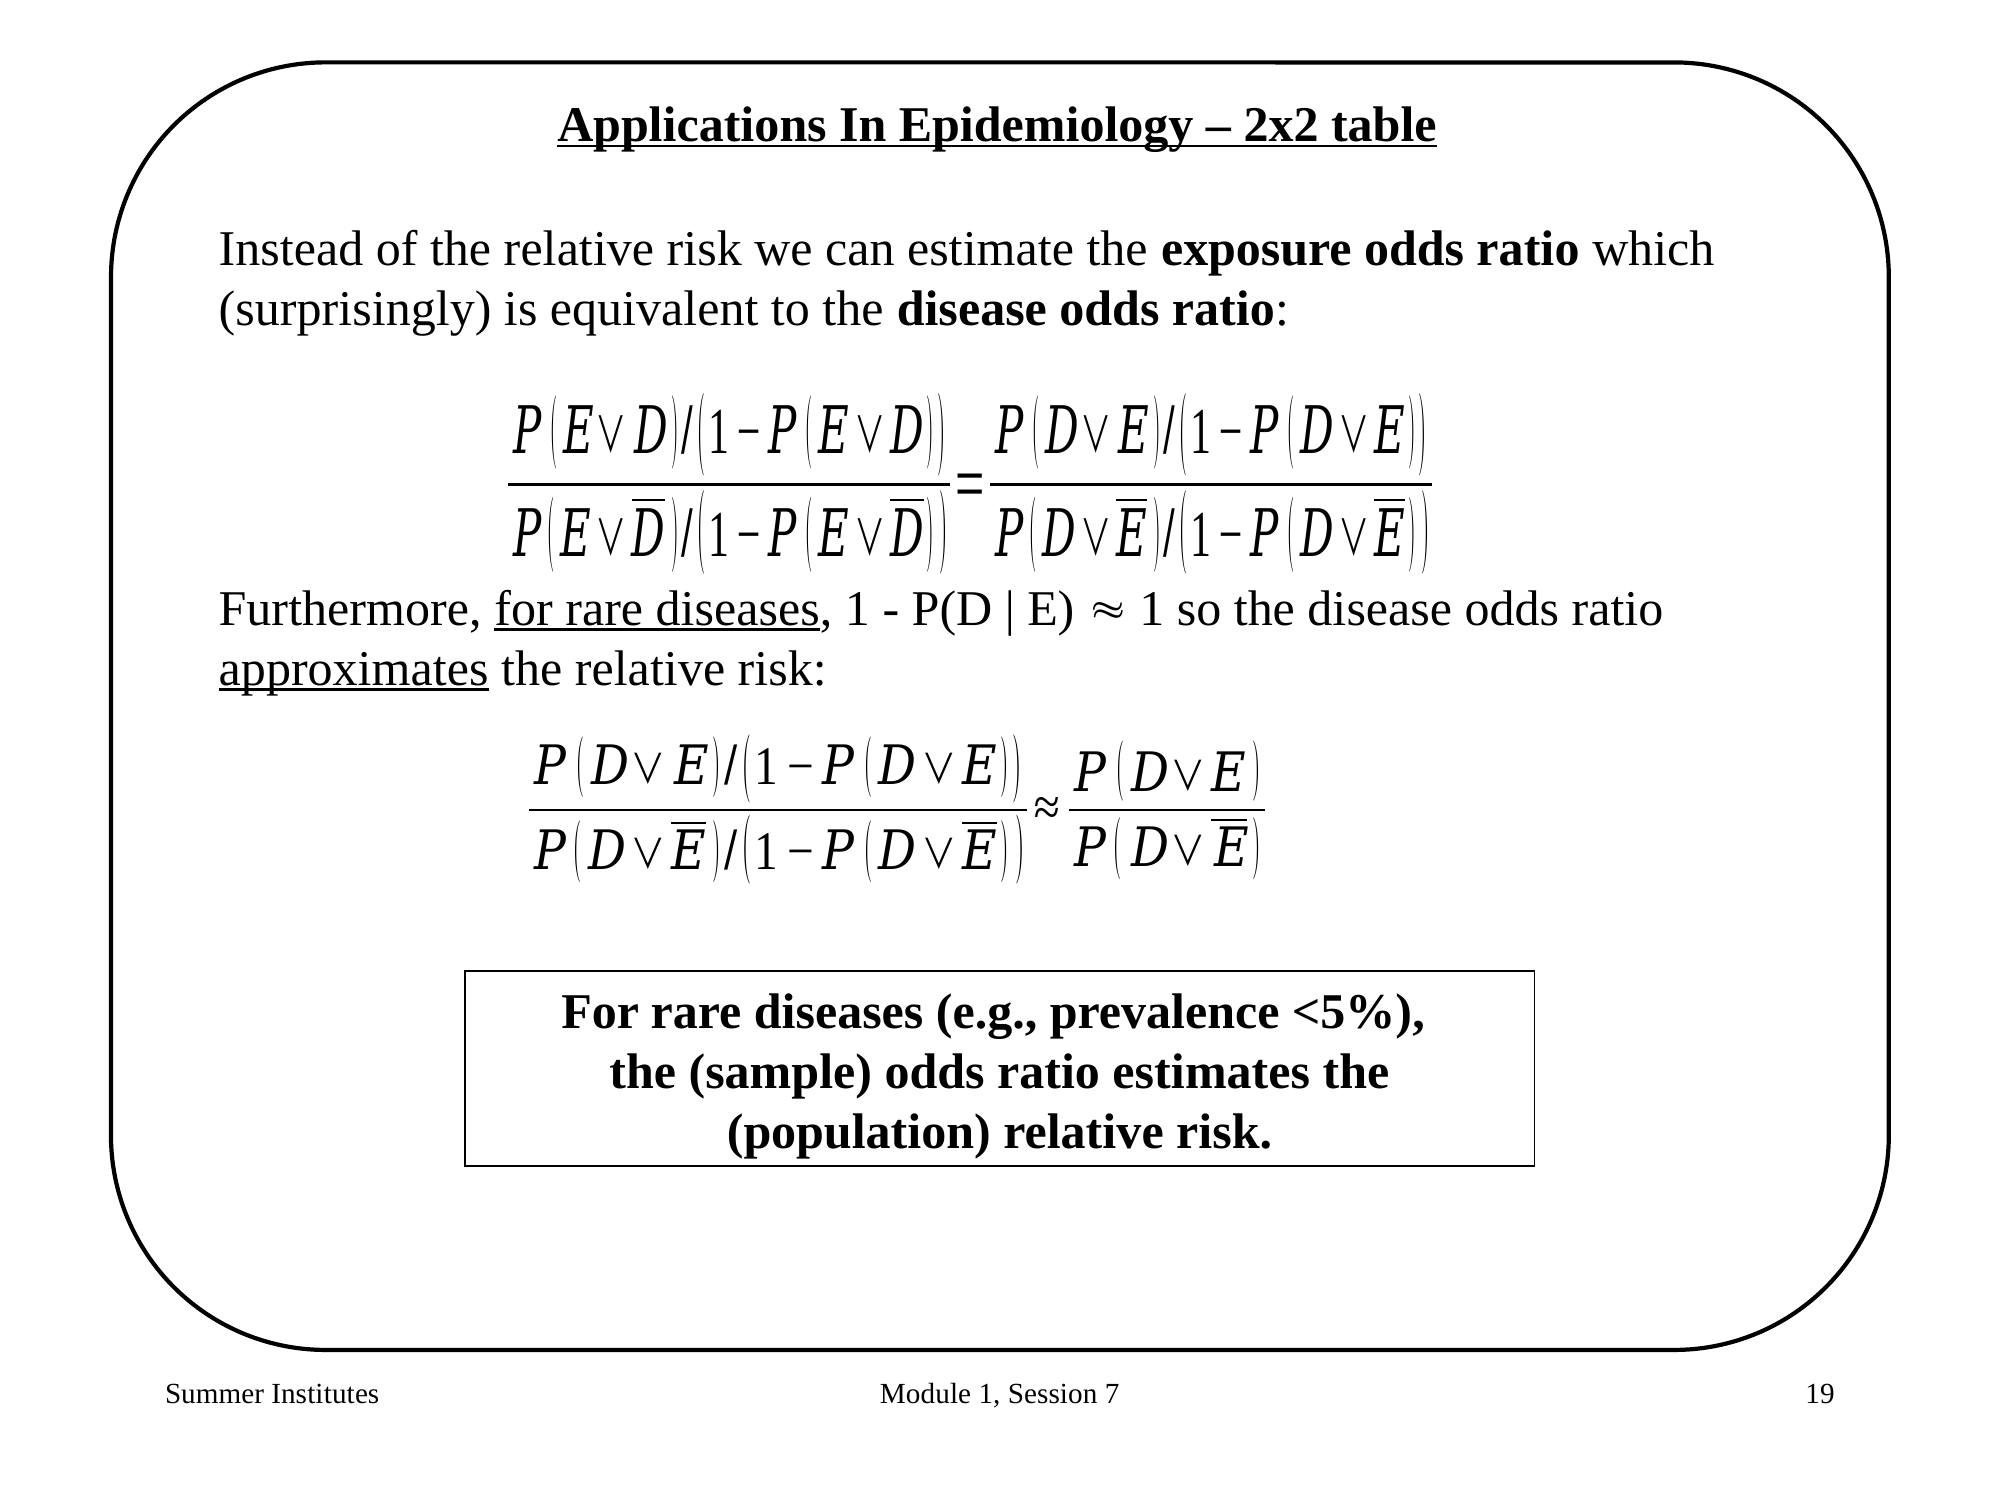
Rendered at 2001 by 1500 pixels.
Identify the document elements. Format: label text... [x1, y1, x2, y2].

text_box Instead of the relative risk we can estimate the exposure odds ratio which (surprisingly) is equivalent to the disease odds ratio: Furthermore, for rare diseases, 1 - P(D | E)  1 so the disease odds ratio approximates the relative risk: [204, 207, 1871, 873]
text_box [977, 703, 1022, 796]
slide_number 19 [1433, 1366, 1850, 1467]
text_box Applications In Epidemiology – 2x2 table [352, 84, 1642, 160]
text_box For rare diseases (e.g., prevalence <5%), the (sample) odds ratio estimates the (population) relative risk. [464, 971, 1535, 1166]
footer Module 1, Session 7 [683, 1366, 1317, 1467]
slide_number Summer Institutes [150, 1366, 567, 1467]
